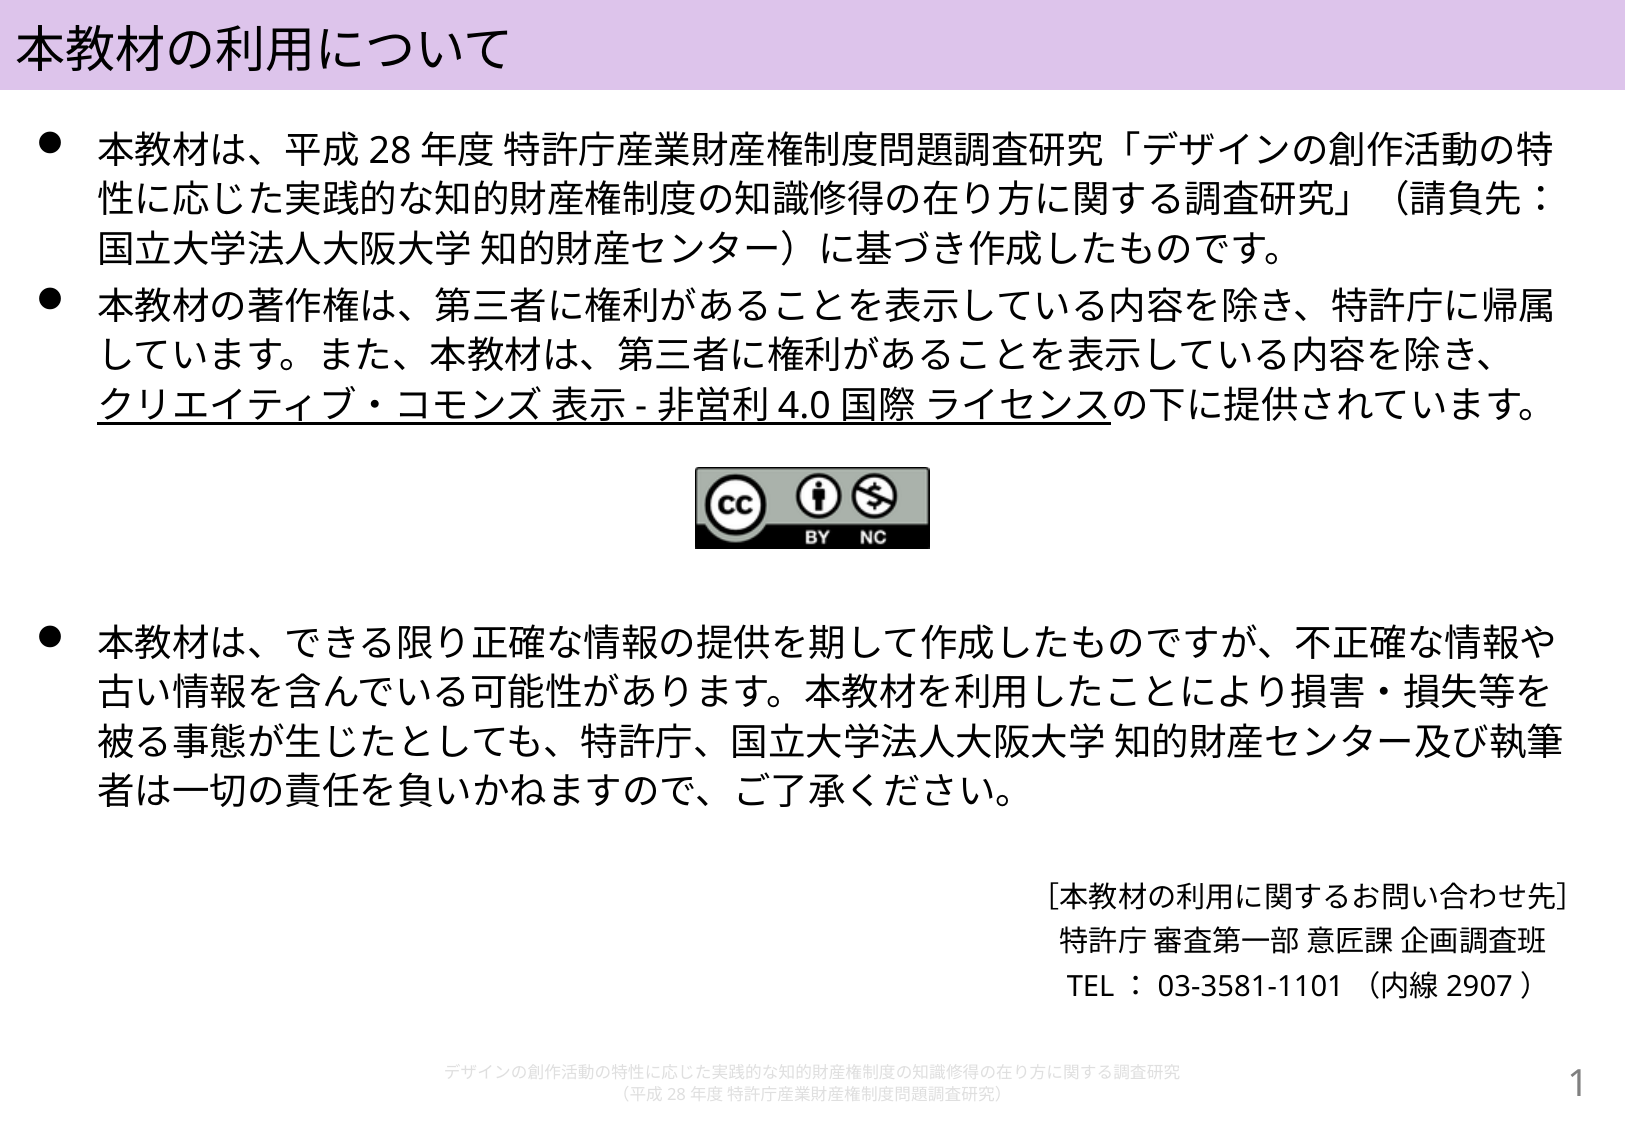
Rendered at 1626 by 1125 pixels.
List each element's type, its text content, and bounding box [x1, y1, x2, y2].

list 本教材は、平成28年度 特許庁産業財産権制度問題調査研究「デザインの創作活動の特性に応じた実践的な知的財産権制度の知識修得の在り方に関する調査研究」（請負先：国立大学法人大阪大学 知的財産センター）に基づき作成したものです。 本教材の著作権は、第三者に権利があることを表示している内容を除き、特許庁に帰属しています。また、本教材は、第三者に権利があることを表示している内容を除き、クリエイティブ・コモンズ 表示 - 非営利 4.0 国際 ライセンスの下に提供されています。 本教材は、できる限り正確な情報の提供を期して作成したものですが、不正確な情報や古い情報を含んでいる可能性があります。本教材を利用したことにより損害・損失等を被る事態が生じたとしても、特許庁、国立大学法人大阪大学 知的財産センター及び執筆者は一切の責任を負いかねますので、ご了承ください。 ［本教材の利用に関するお問い合わせ先］ 特許庁 審査第一部 意匠課 企画調査班 TEL：03-3581-1101（内線2907） [21, 113, 1604, 1035]
title 本教材の利用について [0, 0, 1625, 90]
picture [695, 467, 930, 550]
footer デザインの創作活動の特性に応じた実践的な知的財産権制度の知識修得の在り方に関する調査研究 （平成28年度 特許庁産業財産権制度問題調査研究） [21, 1058, 1604, 1106]
